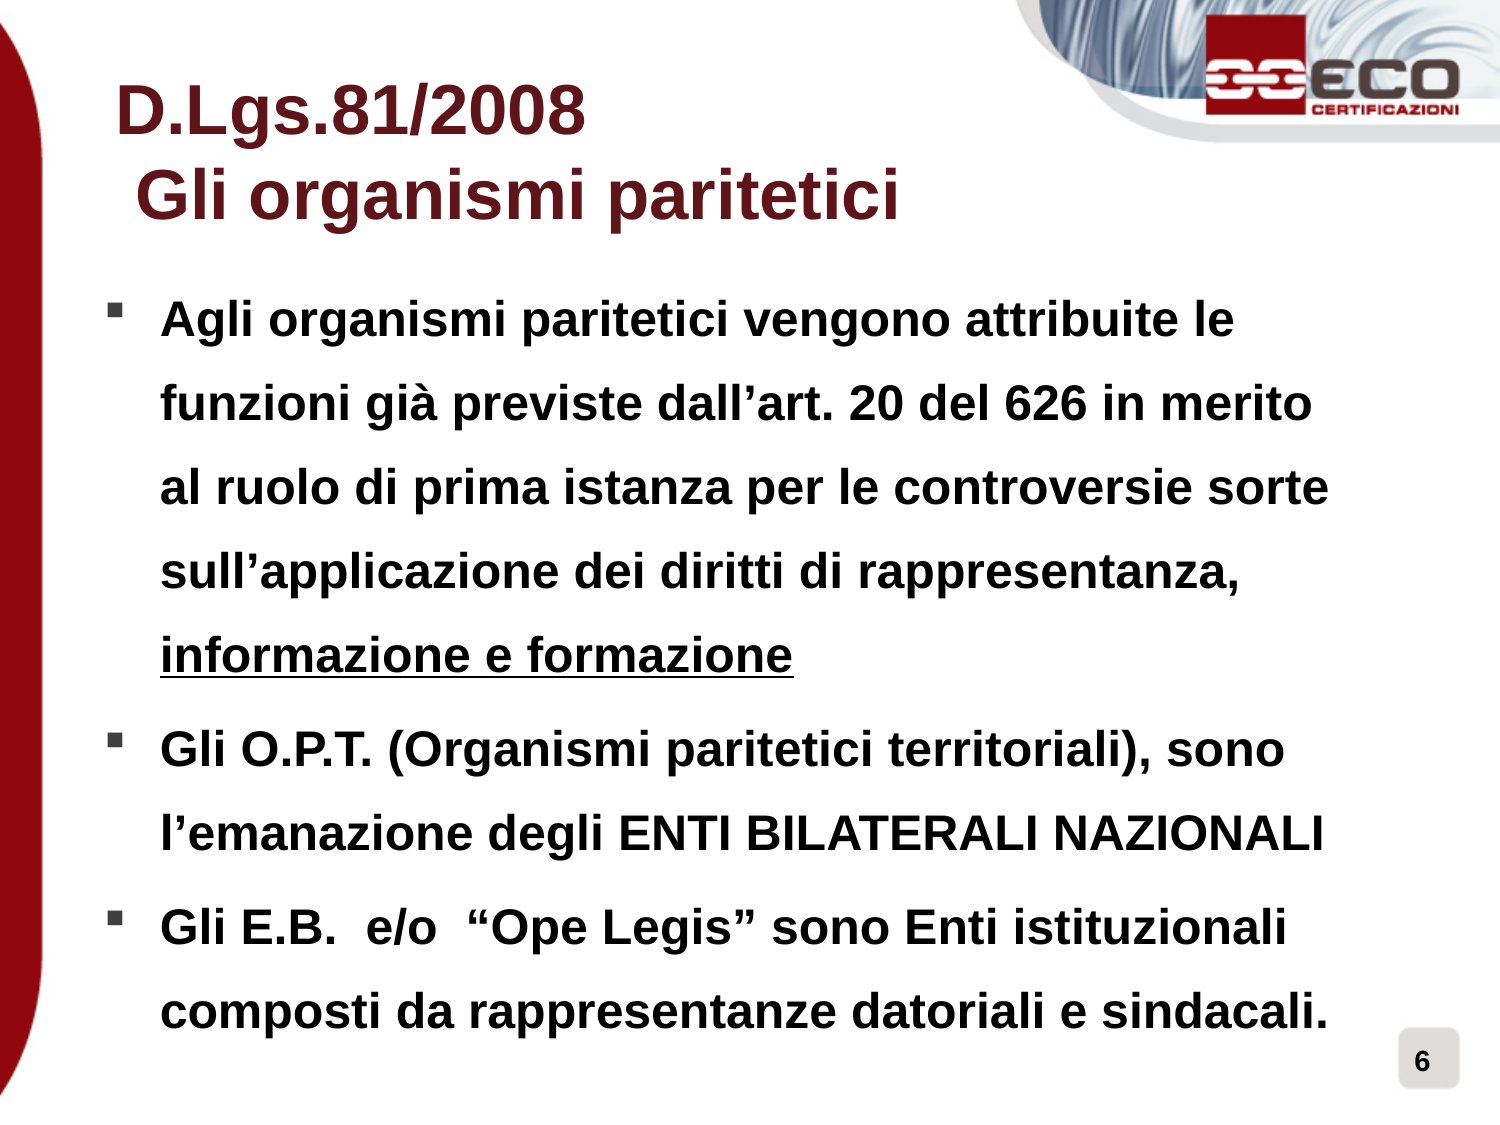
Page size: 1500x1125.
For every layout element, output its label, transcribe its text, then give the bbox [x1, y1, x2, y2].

title D.Lgs.81/2008 Gli organismi paritetici [100, 54, 1436, 243]
picture [0, 0, 1500, 1125]
list Agli organismi paritetici vengono attribuite le funzioni già previste dall’art. 20 del 626 in merito al ruolo di prima istanza per le controversie sorte sull’applicazione dei diritti di rappresentanza, informazione e formazione Gli O.P.T. (Organismi paritetici territoriali), sono l’emanazione degli ENTI BILATERALI NAZIONALI Gli E.B. e/o “Ope Legis” sono Enti istituzionali composti da rappresentanze datoriali e sindacali. [88, 255, 1364, 1071]
